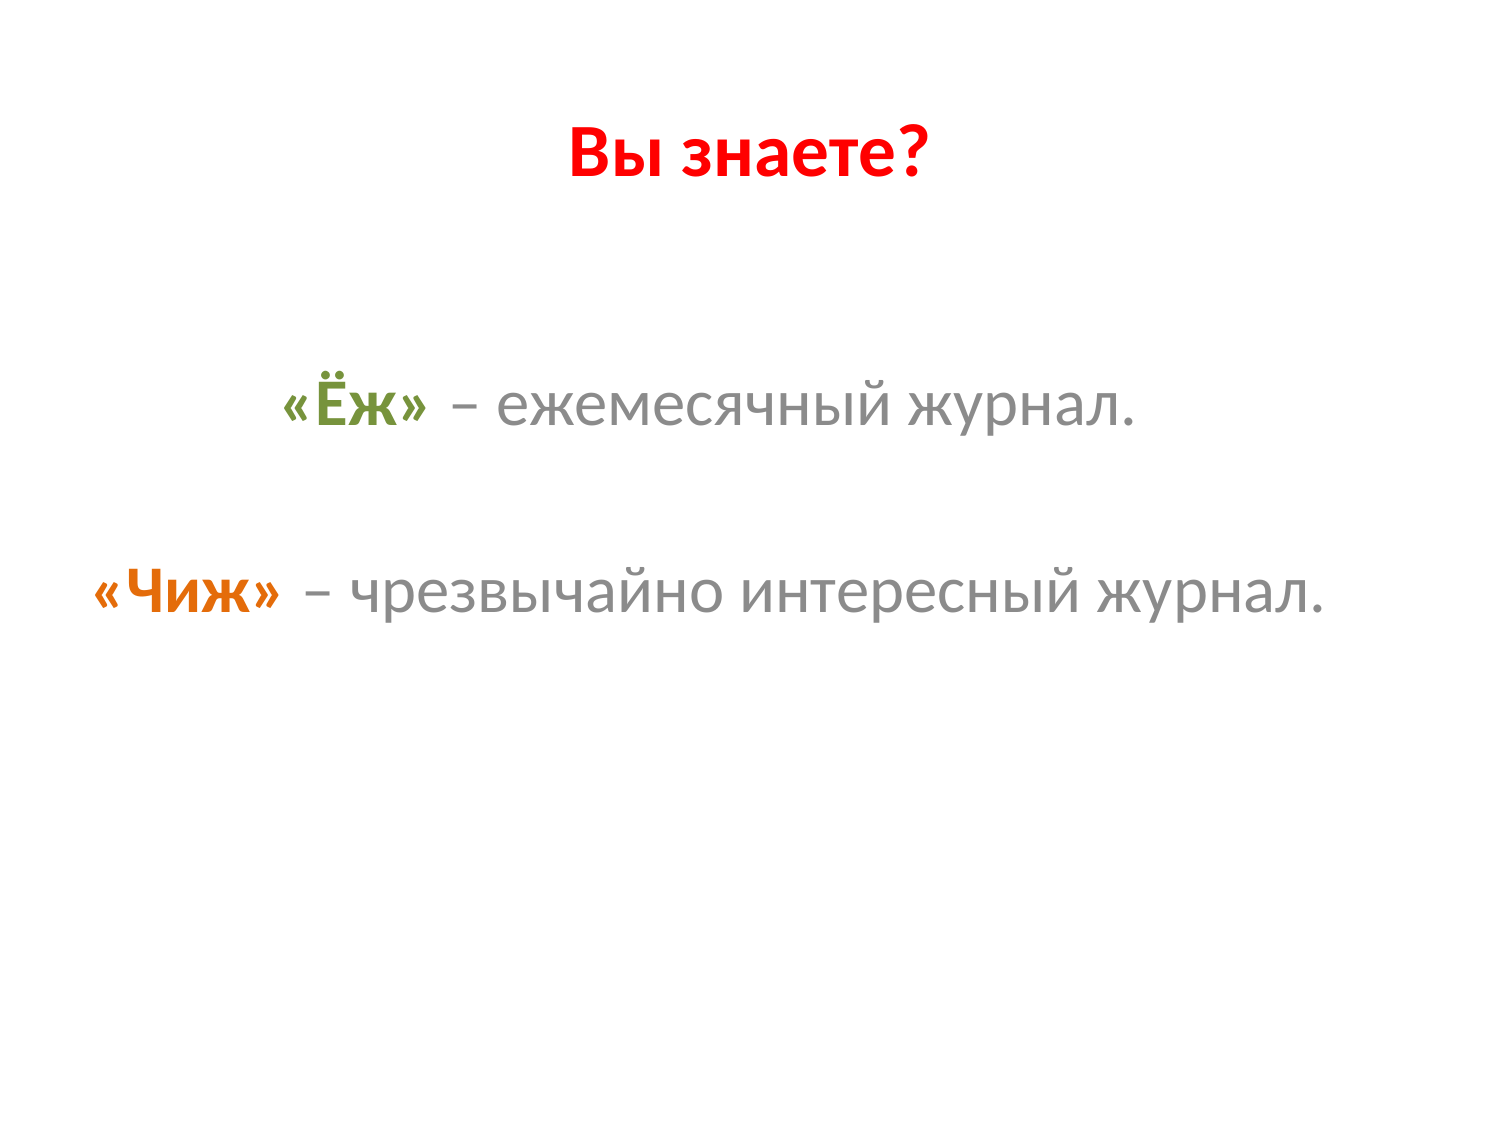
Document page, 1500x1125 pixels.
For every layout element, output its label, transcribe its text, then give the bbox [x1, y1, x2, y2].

subtitle «Ёж» – ежемесячный журнал. «Чиж» – чрезвычайно интересный журнал. [58, 351, 1360, 704]
title Вы знаете? [112, 93, 1388, 200]
